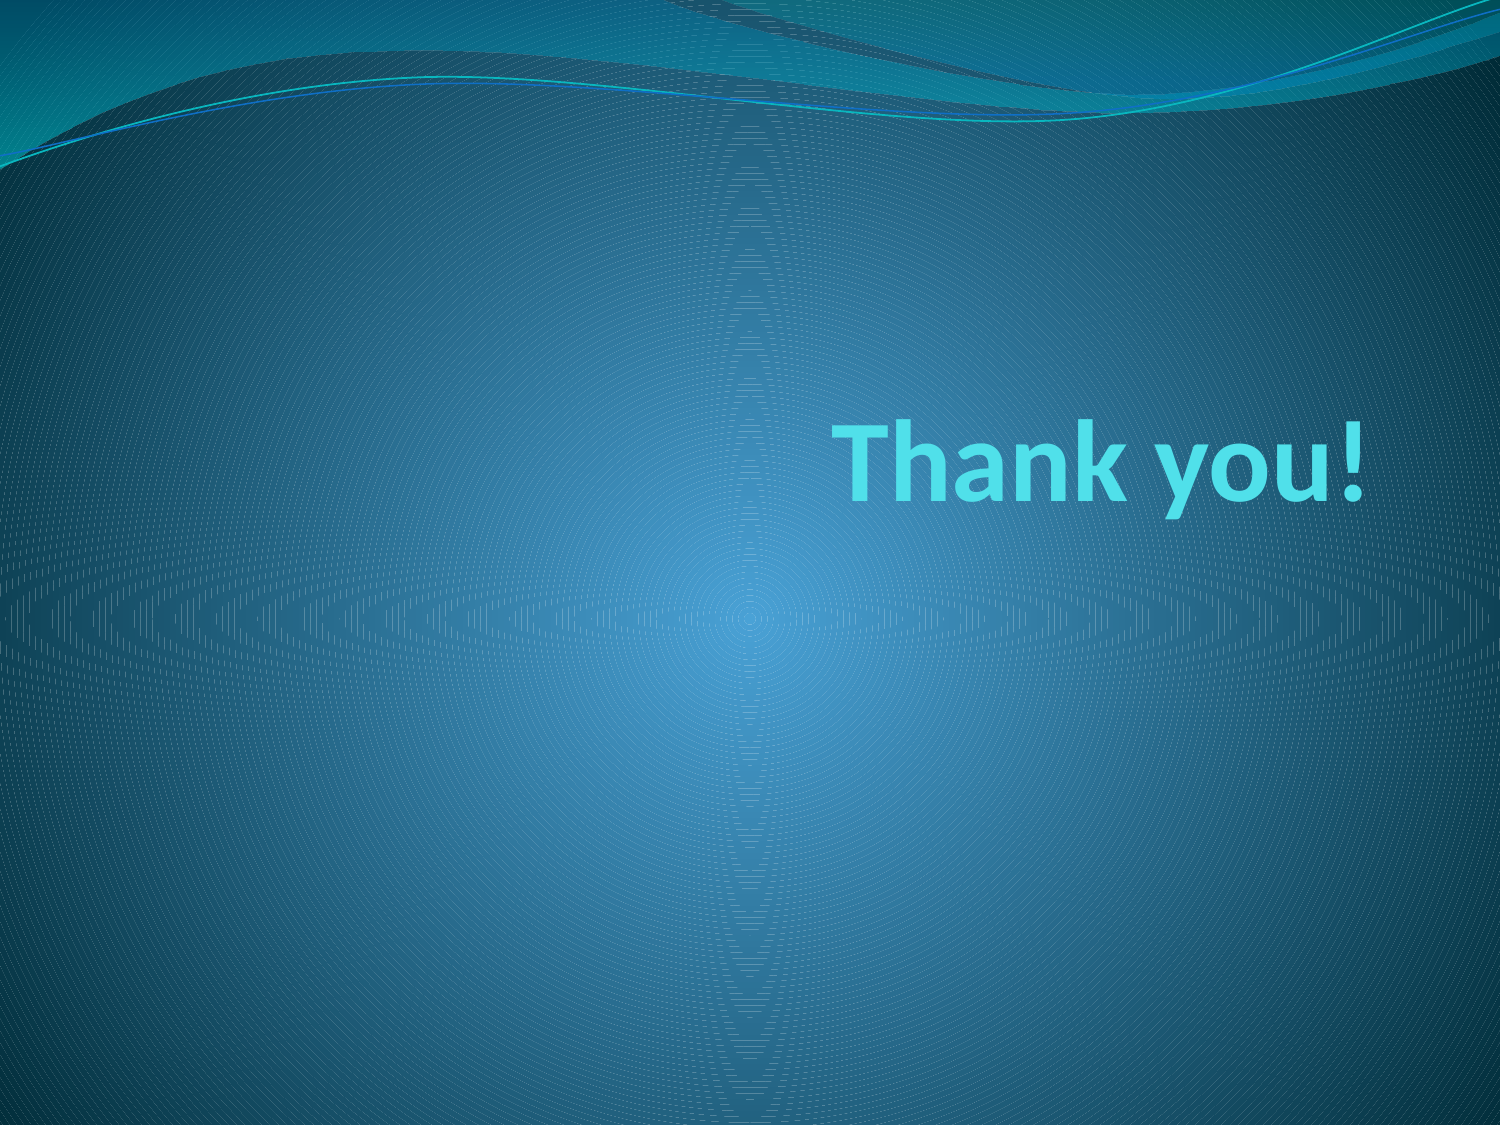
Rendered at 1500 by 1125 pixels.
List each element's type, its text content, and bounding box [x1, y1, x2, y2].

title Thank you! [87, 224, 1376, 525]
